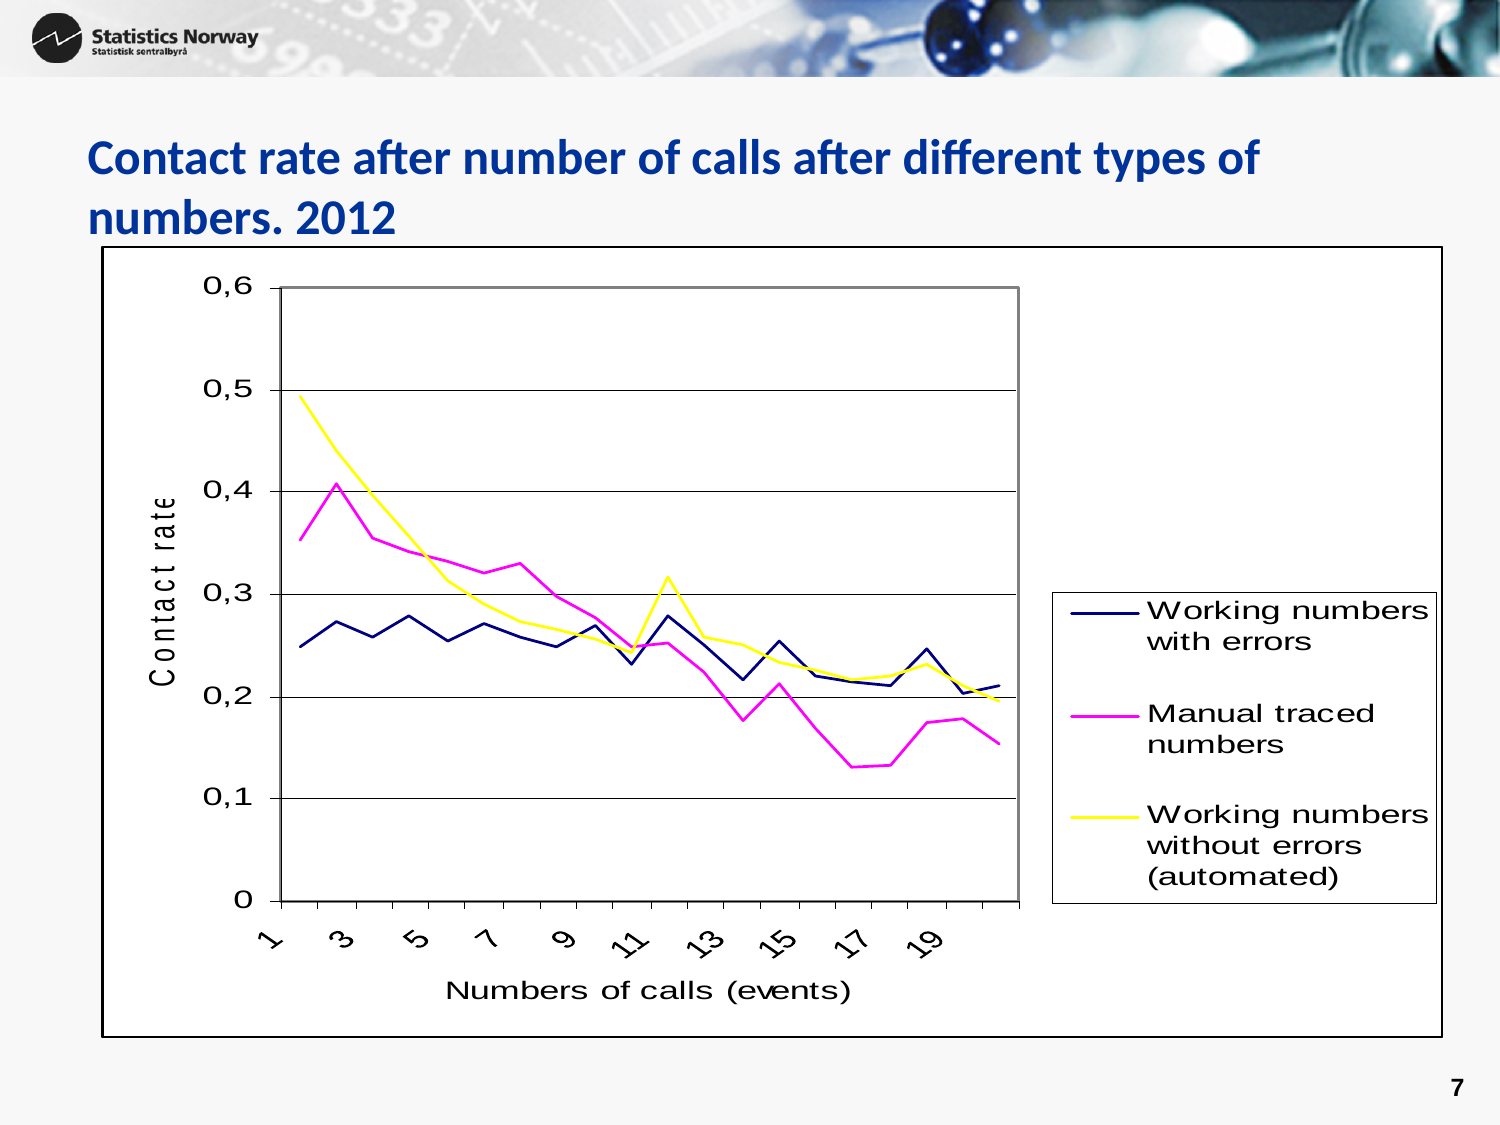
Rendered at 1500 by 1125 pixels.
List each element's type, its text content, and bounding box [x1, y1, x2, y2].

slide_number 7 [1387, 1067, 1465, 1107]
picture [88, 236, 1459, 1048]
title Contact rate after number of calls after different types of numbers. 2012 [87, 125, 1463, 239]
picture [0, 0, 1500, 77]
